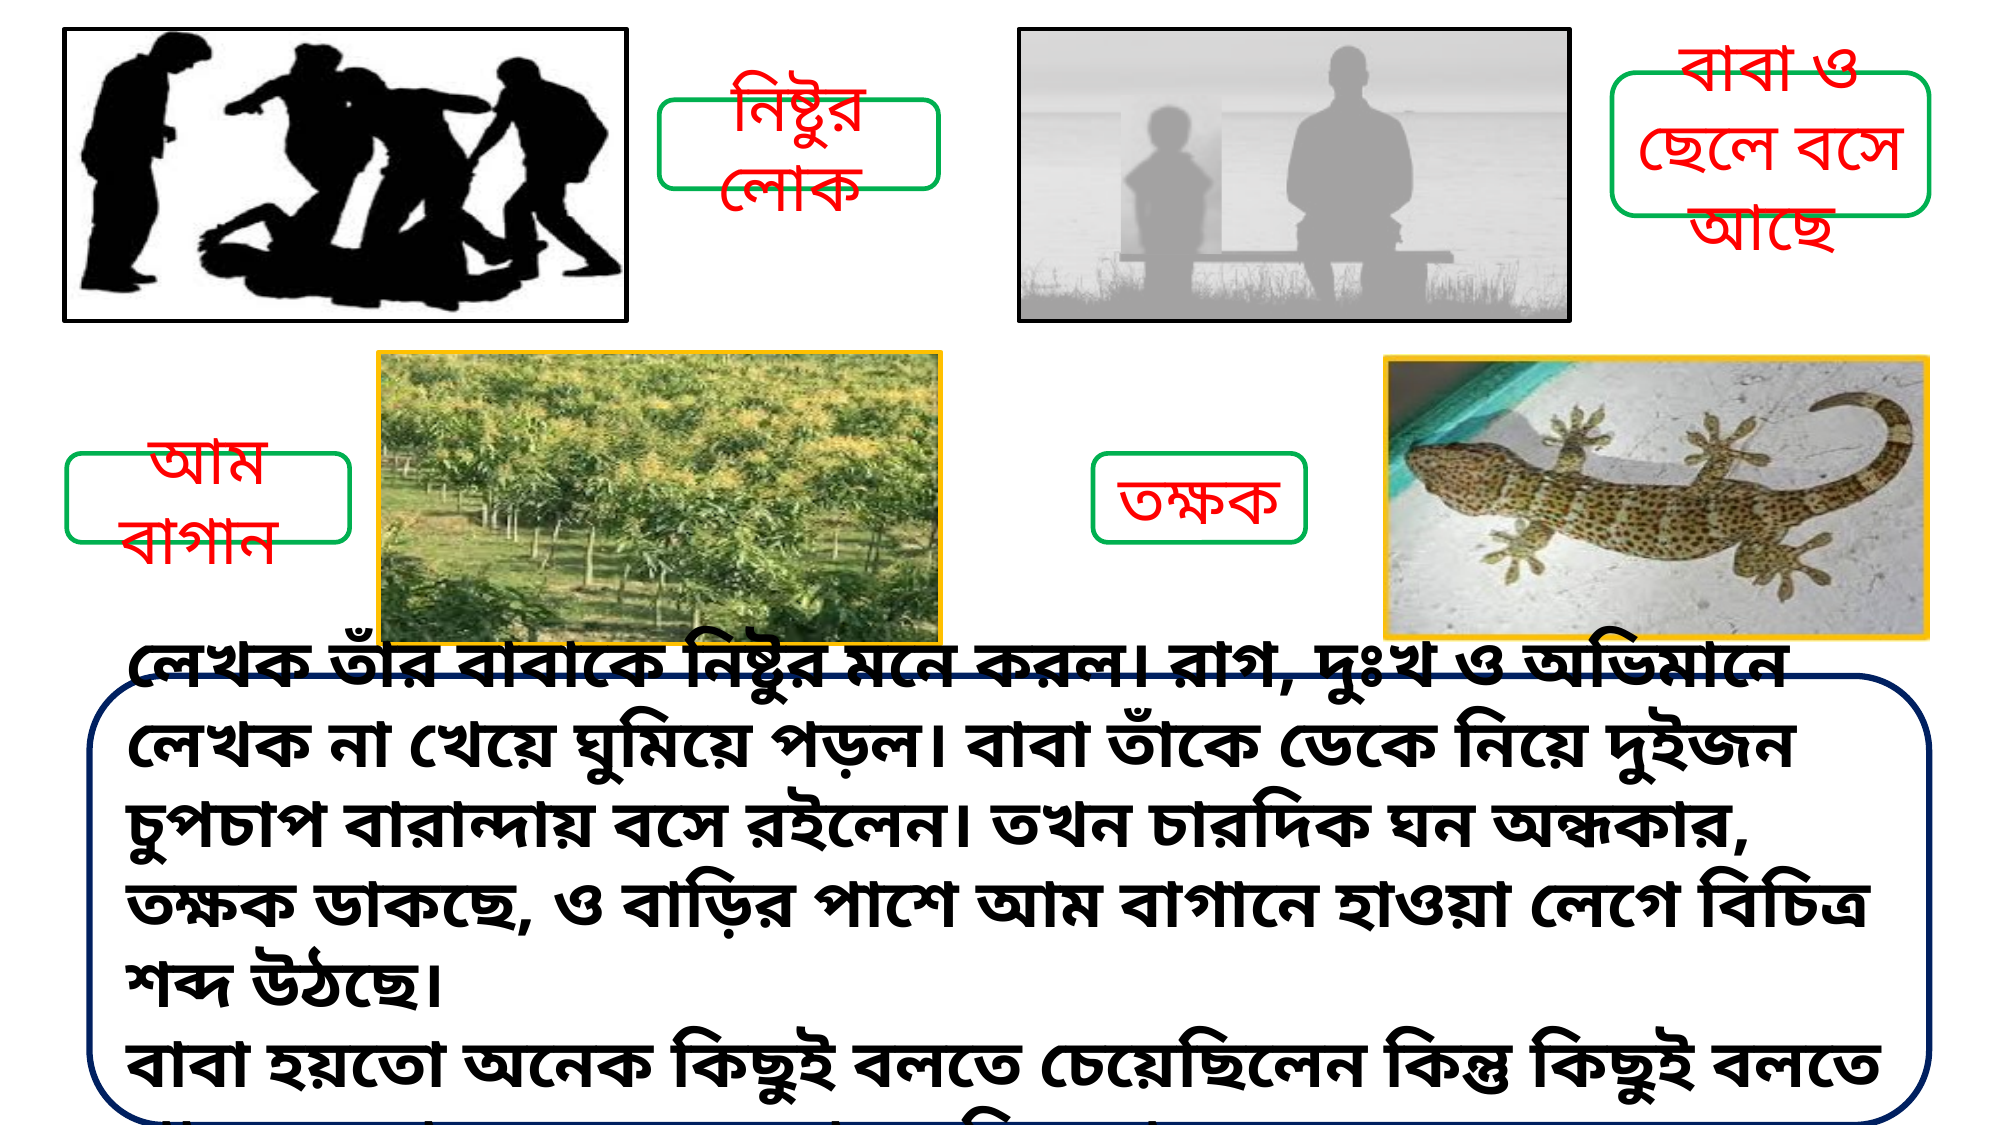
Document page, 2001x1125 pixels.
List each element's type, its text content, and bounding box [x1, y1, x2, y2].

picture [380, 354, 939, 642]
text_box নিষ্টুর লোক [658, 98, 940, 190]
picture [66, 31, 625, 319]
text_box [1021, 31, 1567, 319]
text_box বাবা ও ছেলে বসে আছে [1610, 71, 1931, 217]
text_box তক্ষক [1091, 452, 1307, 544]
text_box লেখক তাঁর বাবাকে নিষ্টুর মনে করল। রাগ, দুঃখ ও অভিমানে লেখক না খেয়ে ঘুমিয়ে পড়ল। বাবা তাঁকে ডেকে নিয়ে দুইজন চুপচাপ বারান্দায় বসে রইলেন। তখন চারদিক ঘন অন্ধকার, তক্ষক ডাকছে, ও বাড়ির পাশে আম বাগানে হাওয়া লেগে বিচিত্র শব্দ উঠছে। বাবা হয়তো অনেক কিছুই বলতে চেয়েছিলেন কিন্তু কিছুই বলতে পারলেন না। শুধু বলল, যাও ঘুমিয়ে পড়। [88, 674, 1931, 1125]
picture [1383, 354, 1930, 642]
text_box আম বাগান [65, 452, 351, 544]
